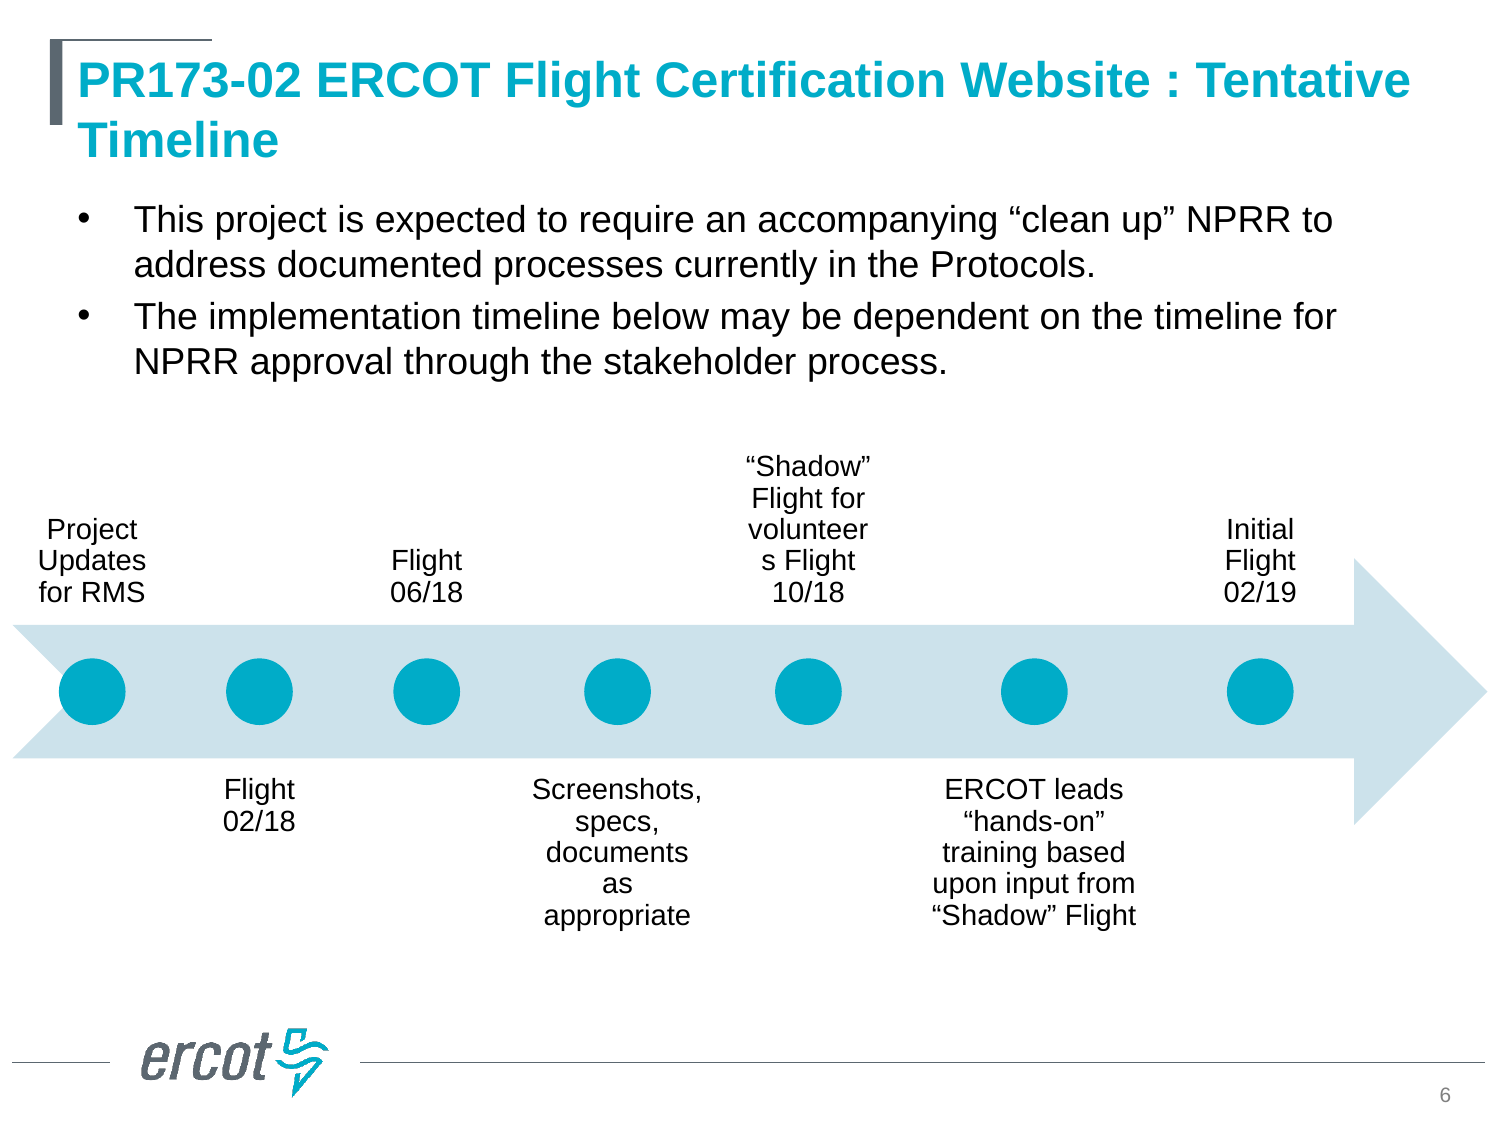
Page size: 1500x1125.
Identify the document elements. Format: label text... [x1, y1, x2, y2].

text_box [12, 358, 1488, 1026]
title PR173-02 ERCOT Flight Certification Website : Tentative Timeline [62, 39, 1450, 187]
list This project is expected to require an accompanying “clean up” NPRR to address documented processes currently in the Protocols. The implementation timeline below may be dependent on the timeline for NPRR approval through the stakeholder process. [62, 187, 1450, 356]
picture [137, 1026, 332, 1100]
